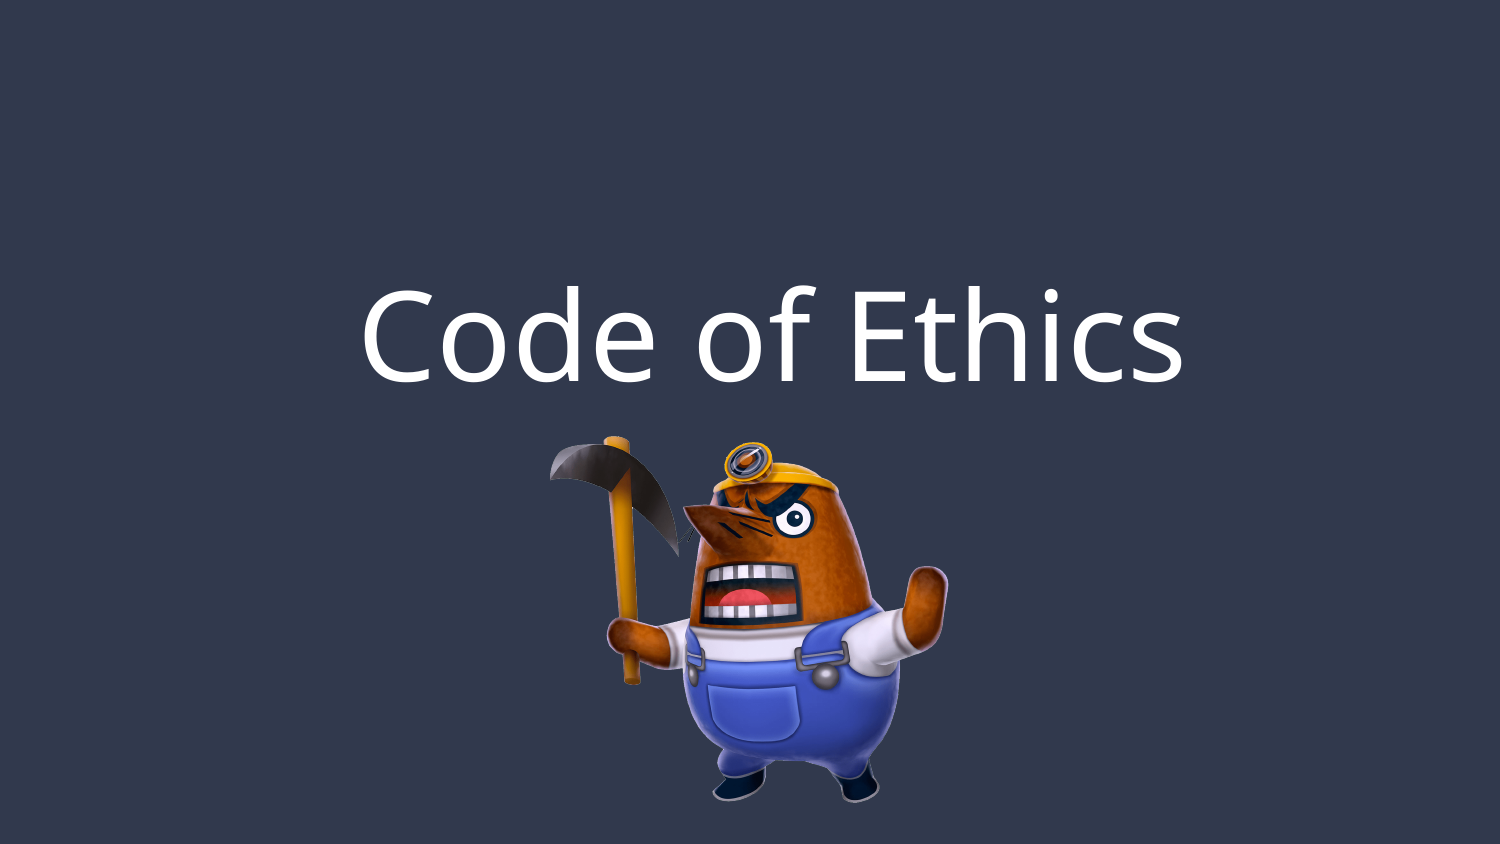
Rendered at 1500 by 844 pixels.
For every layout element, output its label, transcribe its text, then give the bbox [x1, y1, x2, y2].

title Code of Ethics [140, 242, 1406, 422]
picture [549, 435, 951, 808]
